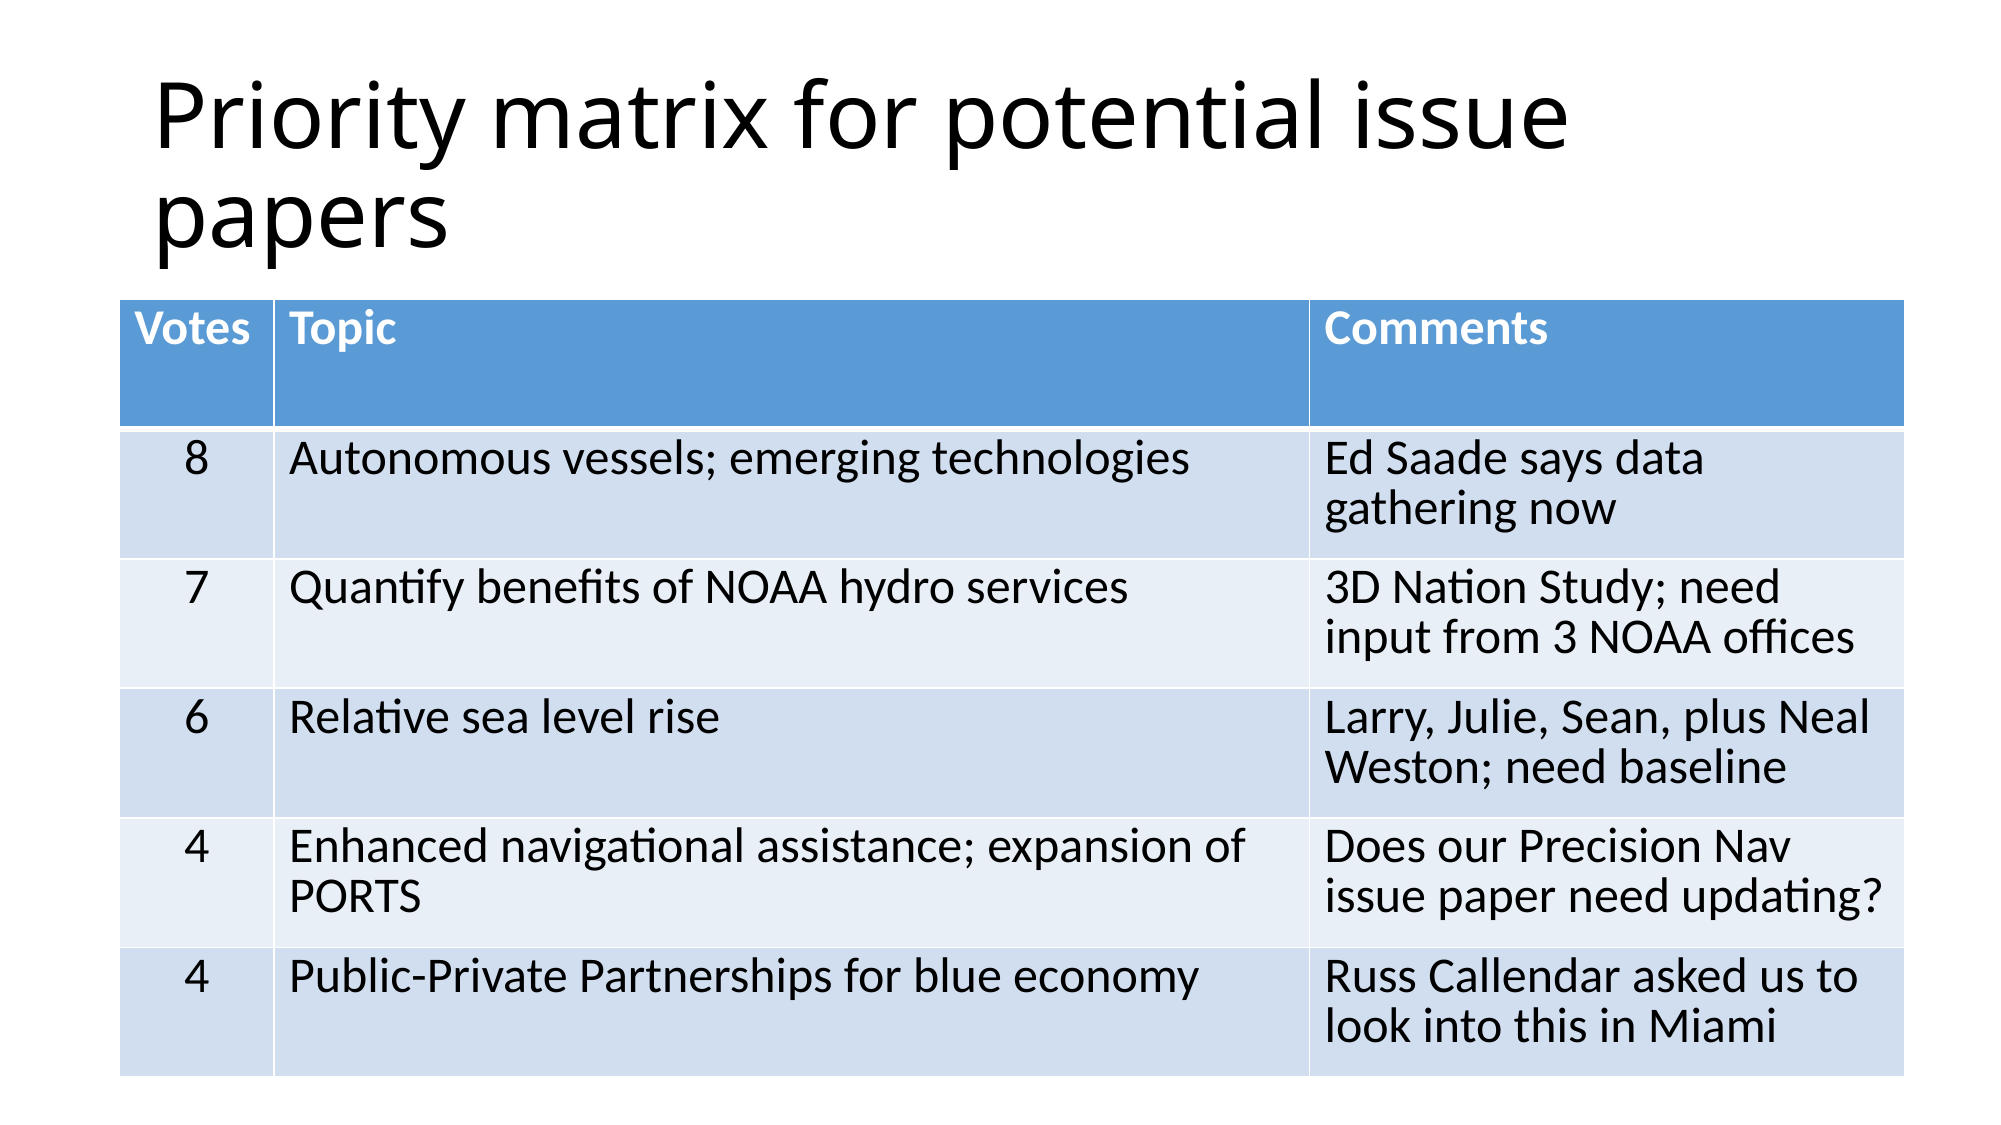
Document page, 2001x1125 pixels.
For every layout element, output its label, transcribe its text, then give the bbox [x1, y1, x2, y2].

table_cell 6 [120, 689, 273, 817]
table_cell Public-Private Partnerships for blue economy [275, 948, 1309, 1076]
table_cell 8 [120, 432, 273, 558]
table_cell Quantify benefits of NOAA hydro services [275, 560, 1309, 687]
table_cell 3D Nation Study; need input from 3 NOAA offices [1310, 560, 1904, 687]
table_cell Ed Saade says data gathering now [1310, 432, 1904, 558]
table_header Comments [1310, 300, 1904, 426]
table_cell Does our Precision Nav issue paper need updating? [1310, 819, 1904, 947]
table_cell 4 [120, 948, 273, 1076]
table_cell Autonomous vessels; emerging technologies [275, 432, 1309, 558]
table_cell Russ Callendar asked us to look into this in Miami [1310, 948, 1904, 1076]
table_cell Relative sea level rise [275, 689, 1309, 817]
table_cell 7 [120, 560, 273, 687]
table_cell 4 [120, 819, 273, 947]
table_cell Larry, Julie, Sean, plus Neal Weston; need baseline [1310, 689, 1904, 817]
table_header Votes [120, 300, 273, 426]
table_cell Enhanced navigational assistance; expansion of PORTS [275, 819, 1309, 947]
table_header Topic [275, 300, 1309, 426]
title Priority matrix for potential issue papers [137, 59, 1863, 278]
